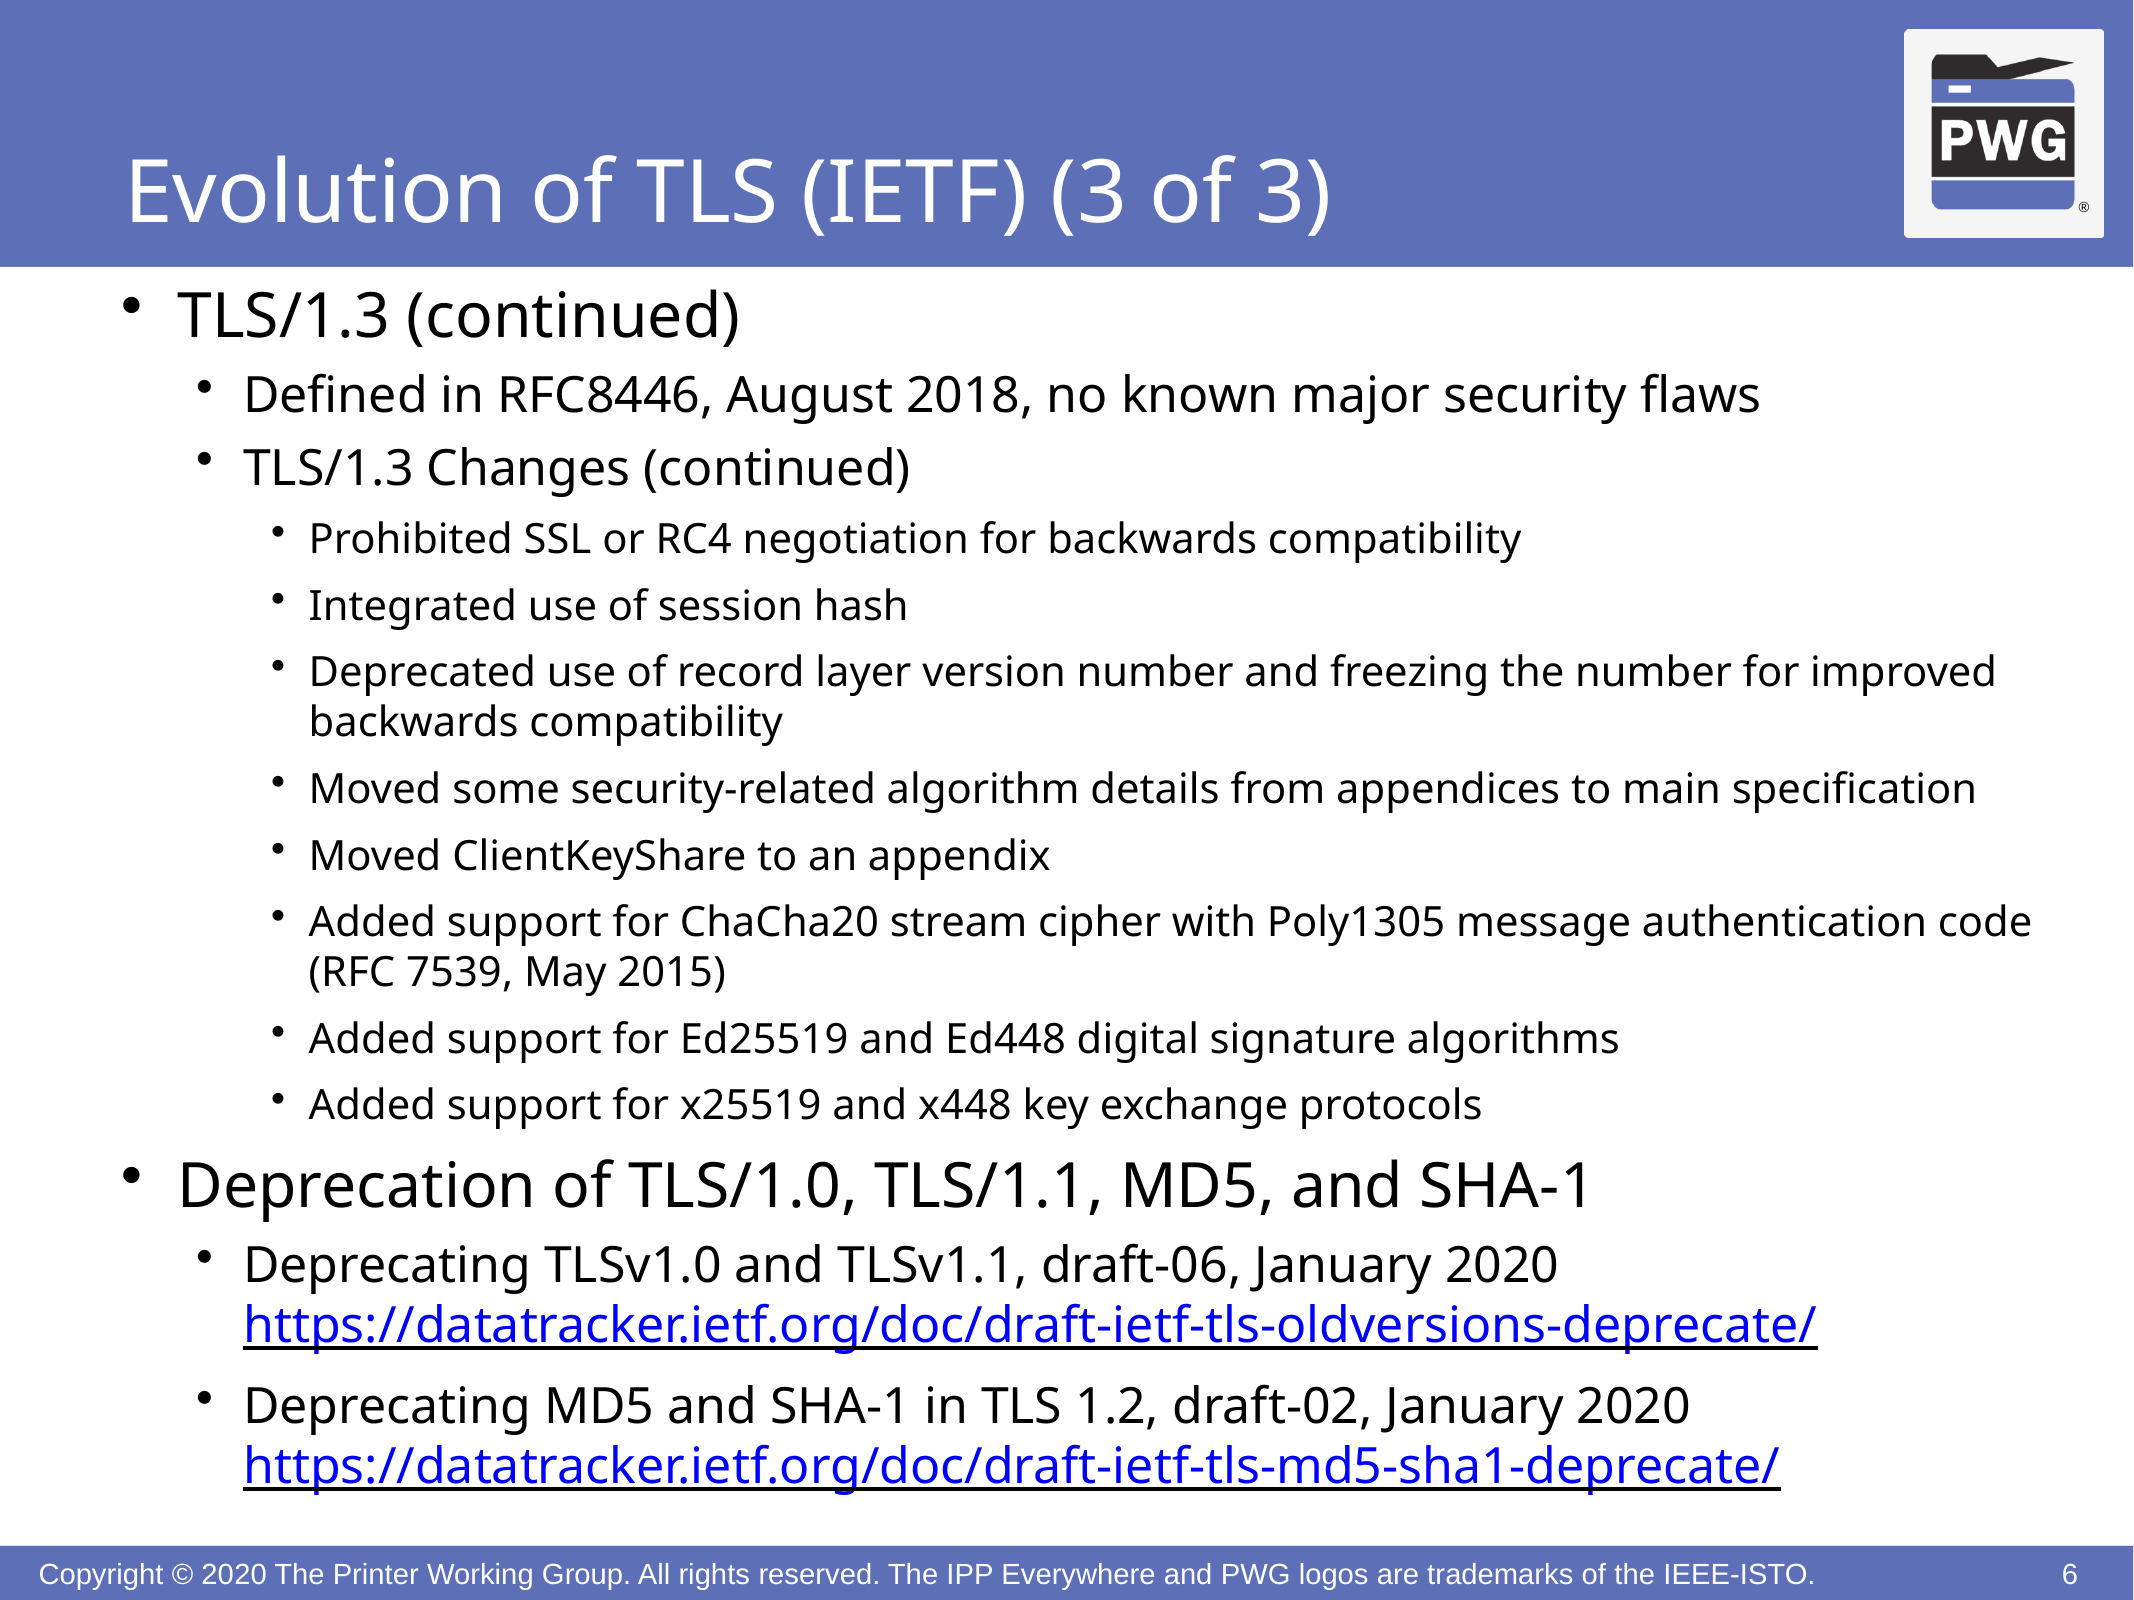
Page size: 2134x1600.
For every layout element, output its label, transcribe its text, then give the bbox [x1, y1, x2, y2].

text_box Copyright © 2020 The Printer Working Group. All rights reserved. The IPP Everywhere and PWG logos are trademarks of the IEEE-ISTO. [29, 1554, 2009, 1591]
text_box [0, 0, 2134, 267]
title Evolution of TLS (IETF) (3 of 3) [105, 10, 1874, 249]
text_box [0, 1545, 2134, 1600]
picture [1903, 28, 2104, 238]
list TLS/1.3 (continued) Defined in RFC8446, August 2018, no known major security flaws TLS/1.3 Changes (continued) Prohibited SSL or RC4 negotiation for backwards compatibility Integrated use of session hash Deprecated use of record layer version number and freezing the number for improved backwards compatibility Moved some security-related algorithm details from appendices to main specification Moved ClientKeyShare to an appendix Added support for ChaCha20 stream cipher with Poly1305 message authentication code (RFC 7539, May 2015) Added support for Ed25519 and Ed448 digital signature algorithms Added support for x25519 and x448 key exchange protocols Deprecation of TLS/1.0, TLS/1.1, MD5, and SHA-1 Deprecating TLSv1.0 and TLSv1.1, draft-06, January 2020 https://datatracker.ietf.org/doc/draft-ietf-tls-oldversions-deprecate/ Deprecating MD5 and SHA-1 in TLS 1.2, draft-02, January 2020 https://datatracker.ietf.org/doc/draft-ietf-tls-md5-sha1-deprecate/ [105, 266, 2054, 1549]
slide_number 6 [2052, 1555, 2088, 1590]
